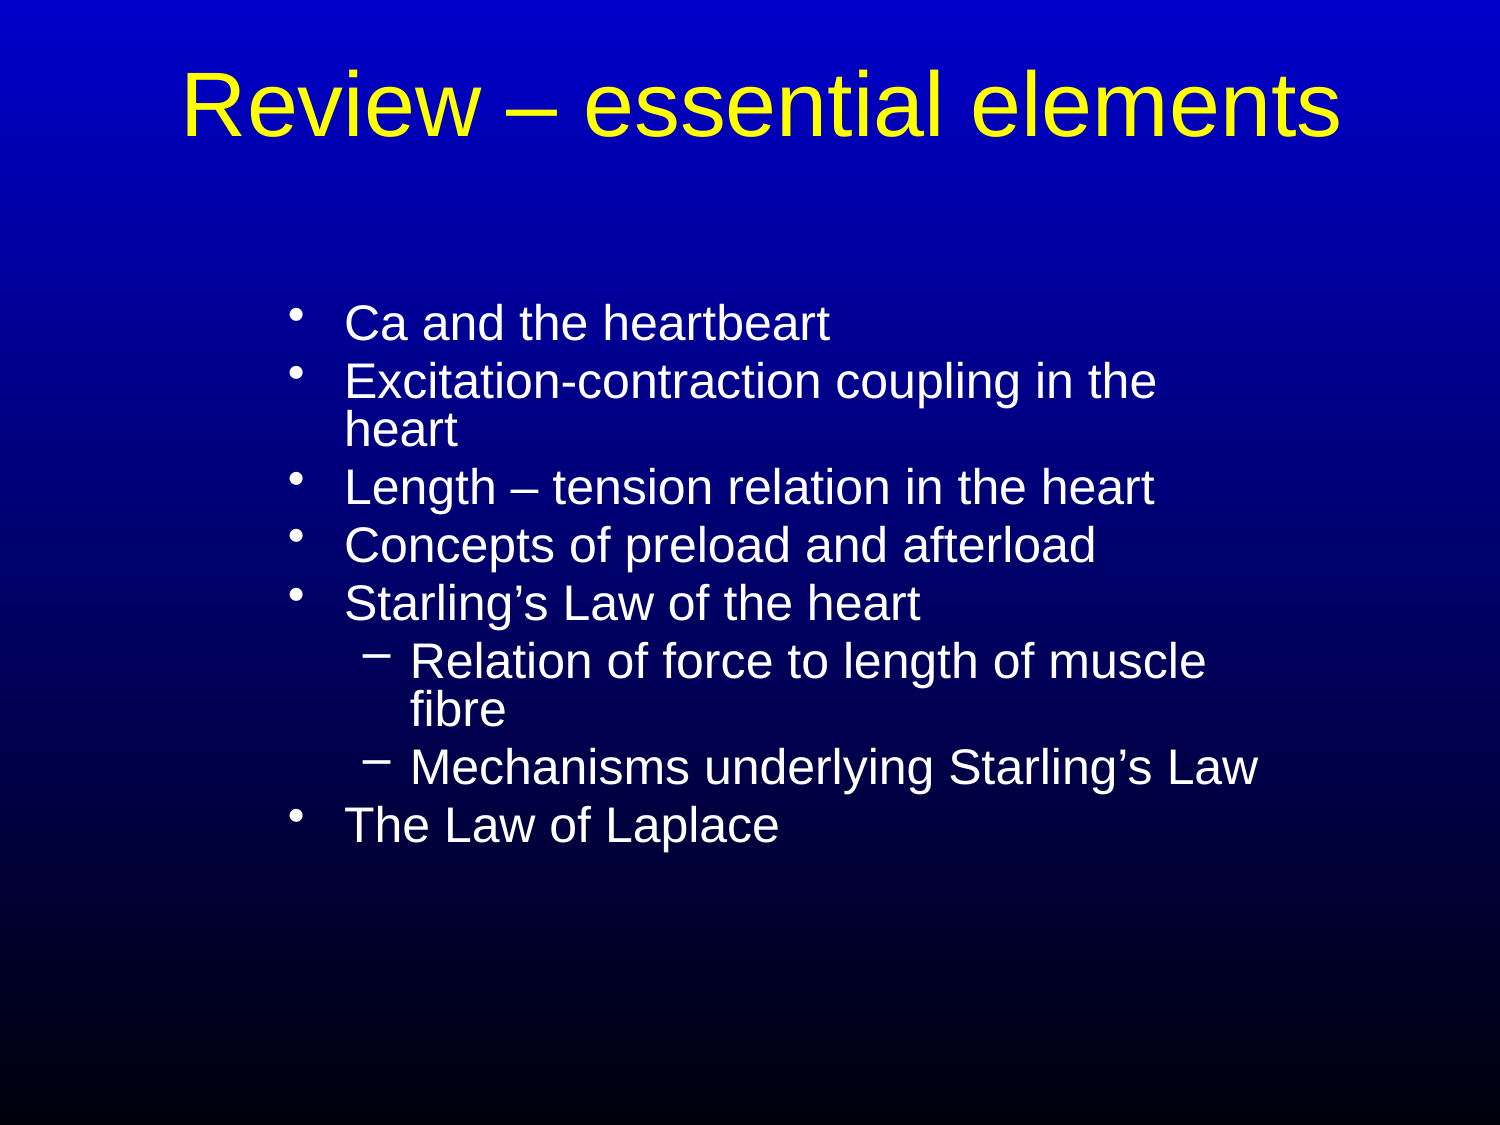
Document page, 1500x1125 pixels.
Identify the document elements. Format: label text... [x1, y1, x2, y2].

list Ca and the heartbeart Excitation-contraction coupling in the heart Length – tension relation in the heart Concepts of preload and afterload Starling’s Law of the heart Relation of force to length of muscle fibre Mechanisms underlying Starling’s Law The Law of Laplace [272, 224, 1282, 1013]
title Review – essential elements [124, 37, 1401, 163]
